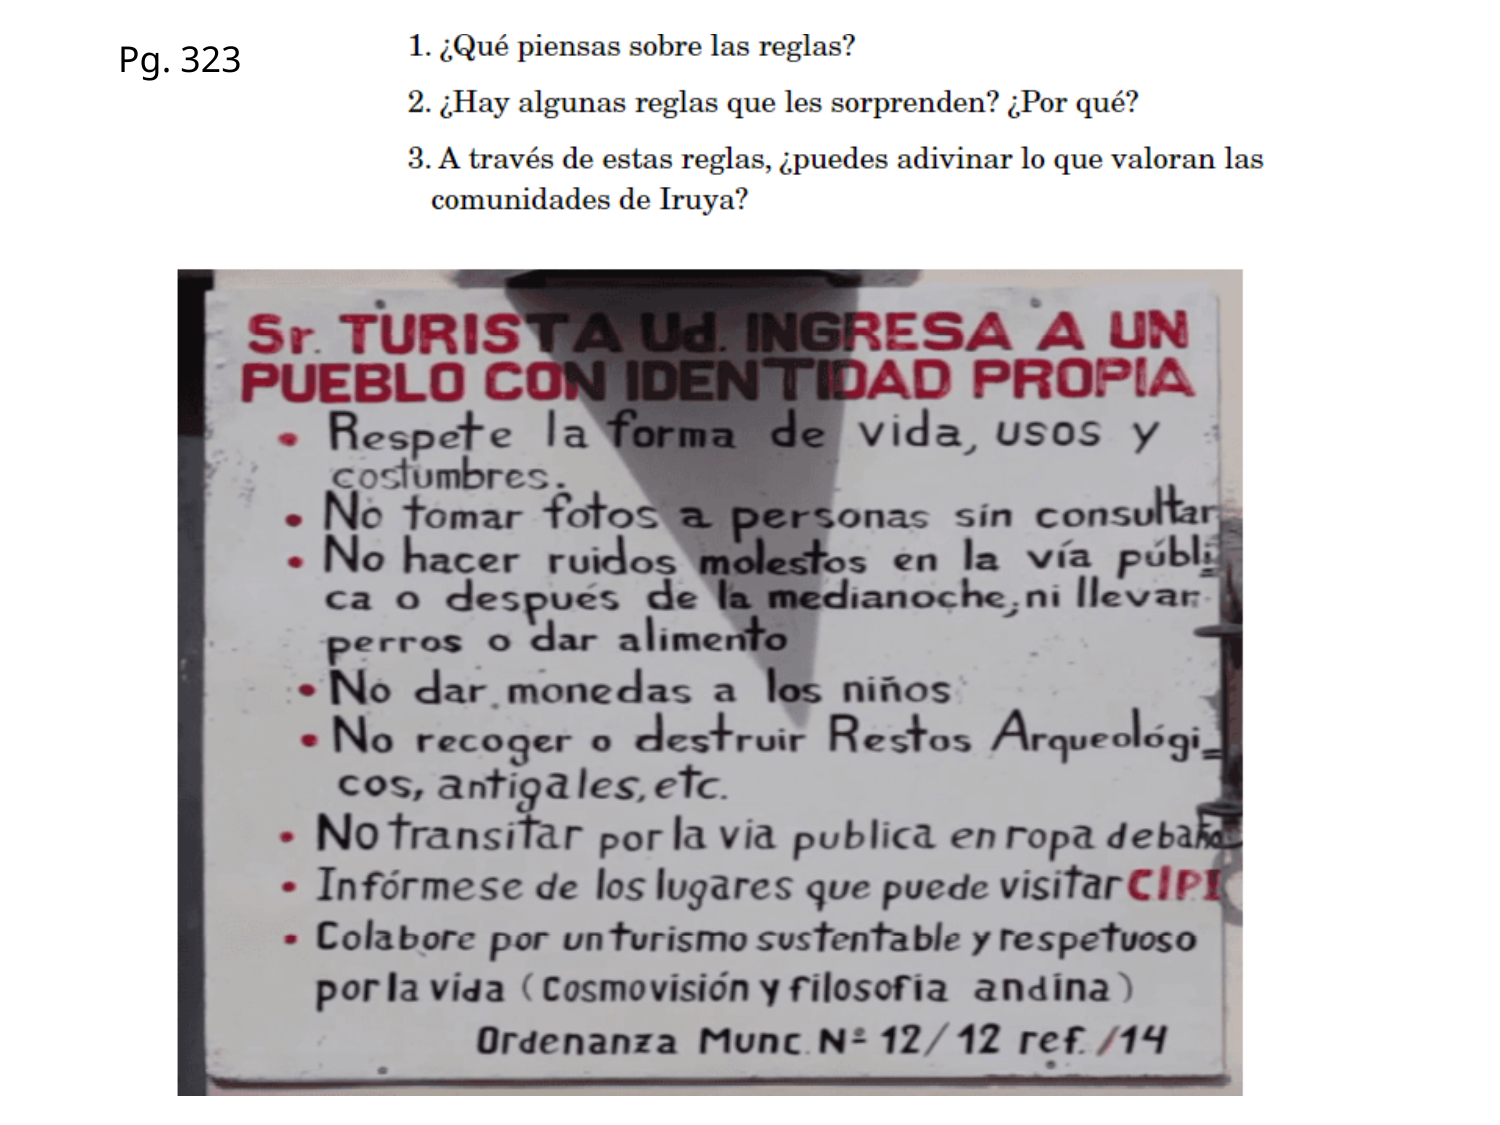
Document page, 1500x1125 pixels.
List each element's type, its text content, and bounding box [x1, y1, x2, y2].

picture [392, 34, 1348, 222]
picture [173, 263, 1258, 1096]
title Pg. 323 [103, 34, 392, 89]
